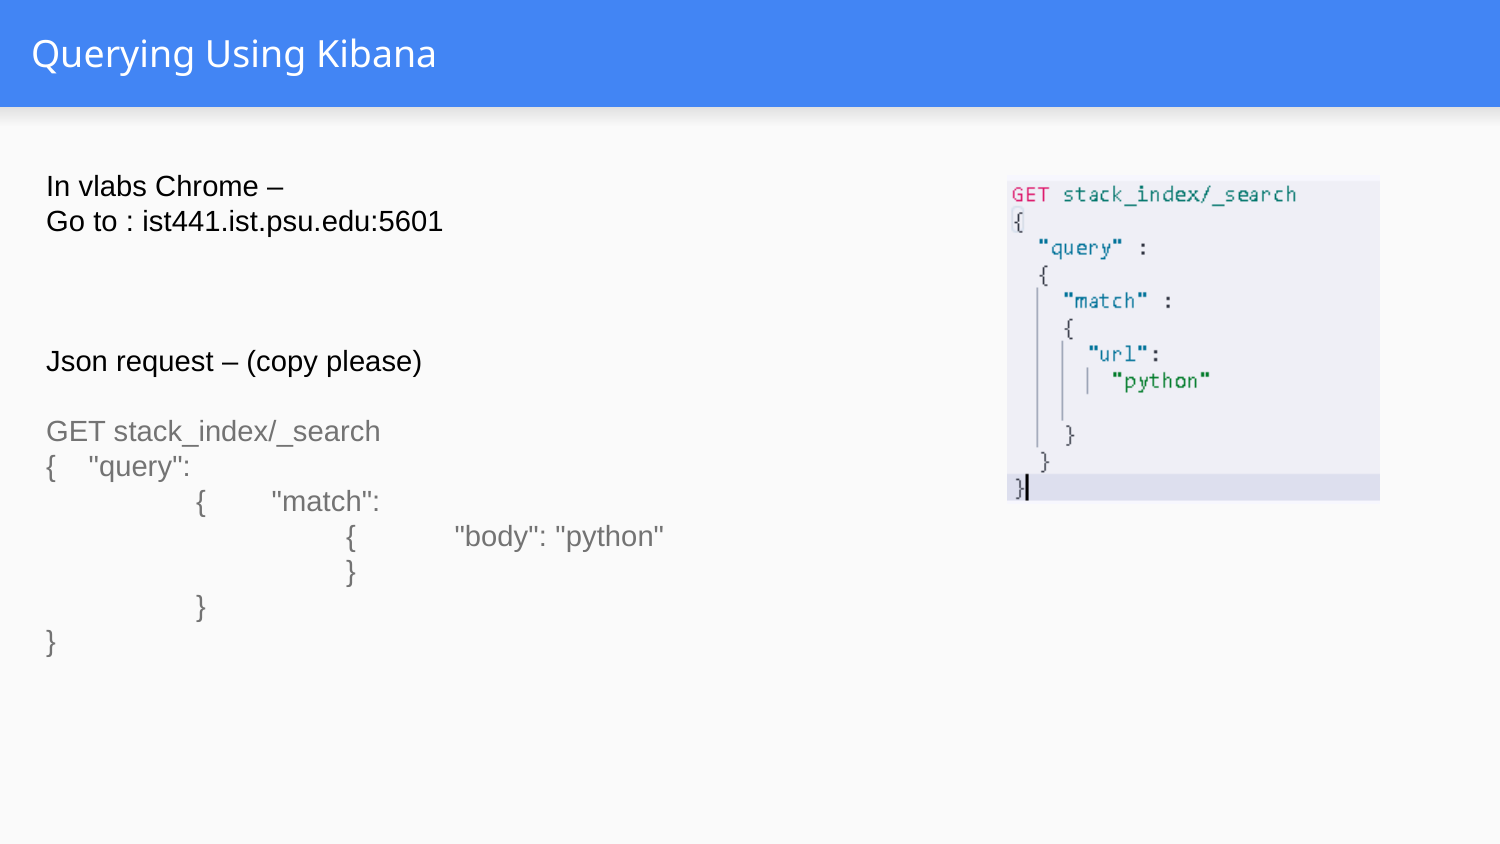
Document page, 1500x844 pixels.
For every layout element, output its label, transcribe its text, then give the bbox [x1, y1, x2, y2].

title Querying Using Kibana [16, 2, 1464, 102]
text_box In vlabs Chrome – Go to : ist441.ist.psu.edu:5601 Json request – (copy please) GET stack_index/_search { "query": { "match": { "body": "python" } } } [31, 160, 867, 805]
picture [1007, 175, 1380, 504]
